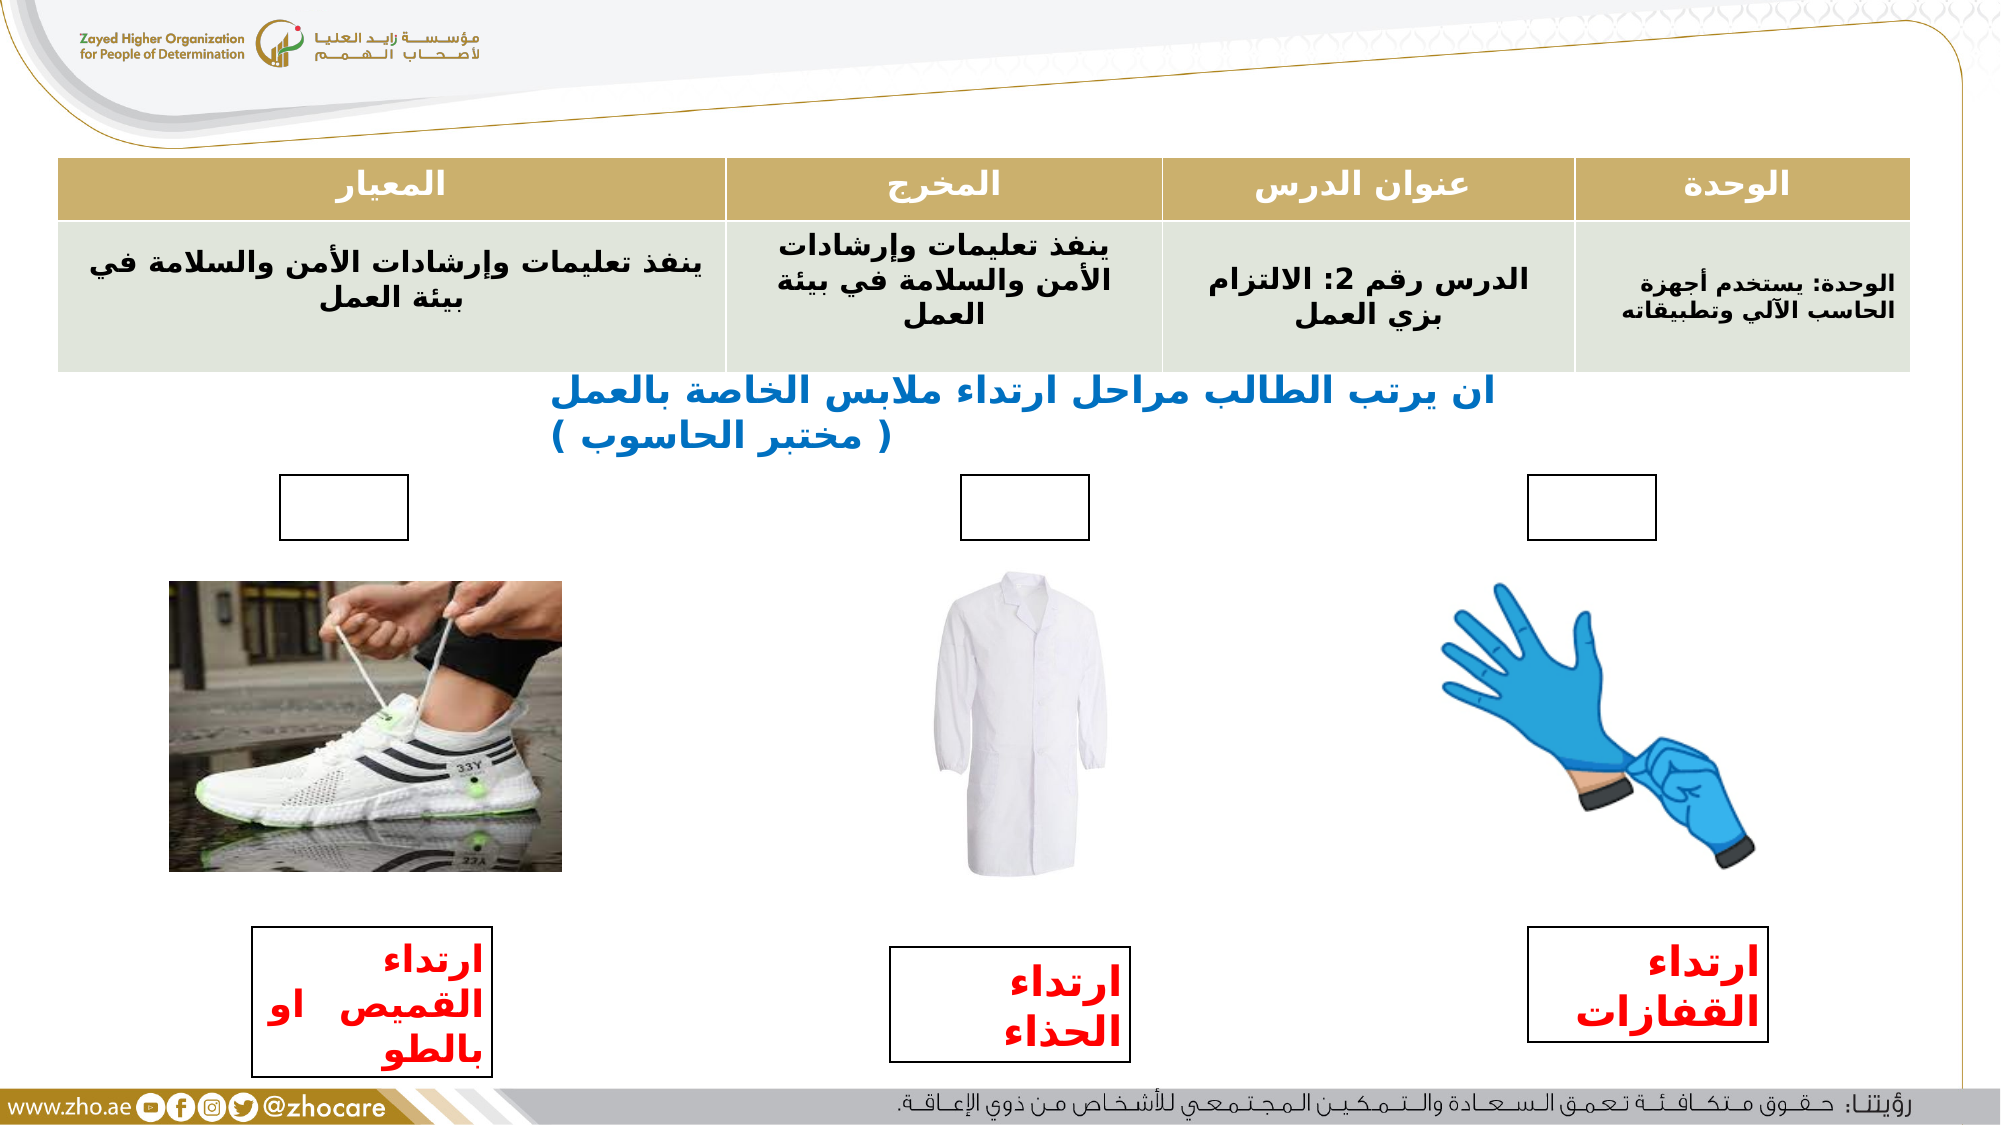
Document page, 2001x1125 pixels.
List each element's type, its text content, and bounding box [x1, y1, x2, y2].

text_box [961, 475, 1090, 541]
table_header المعيار [58, 158, 725, 220]
text_box ان يرتب الطالب مراحل ارتداء ملابس الخاصة بالعمل ( مختبر الحاسوب ) [535, 359, 1536, 464]
text_box [1527, 475, 1657, 541]
table_header عنوان الدرس [1163, 158, 1574, 220]
text_box ارتداء القفازات [1527, 927, 1769, 1043]
table_cell ينفذ تعليمات وإرشادات الأمن والسلامة في بيئة العمل [58, 222, 725, 372]
text_box ارتداء الحذاء [889, 947, 1131, 1063]
table_header الوحدة [1576, 158, 1910, 220]
table_cell الدرس رقم 2: الالتزام بزي العمل [1163, 222, 1574, 372]
table_cell الوحدة: يستخدم أجهزة الحاسب الآلي وتطبيقاته [1576, 222, 1910, 372]
table_cell ينفذ تعليمات وإرشادات الأمن والسلامة في بيئة العمل [727, 222, 1162, 359]
picture [0, 0, 2001, 1125]
table_header المخرج [727, 158, 1162, 220]
text_box [279, 474, 408, 540]
text_box ارتداء القميص او بالطو [251, 926, 492, 1077]
